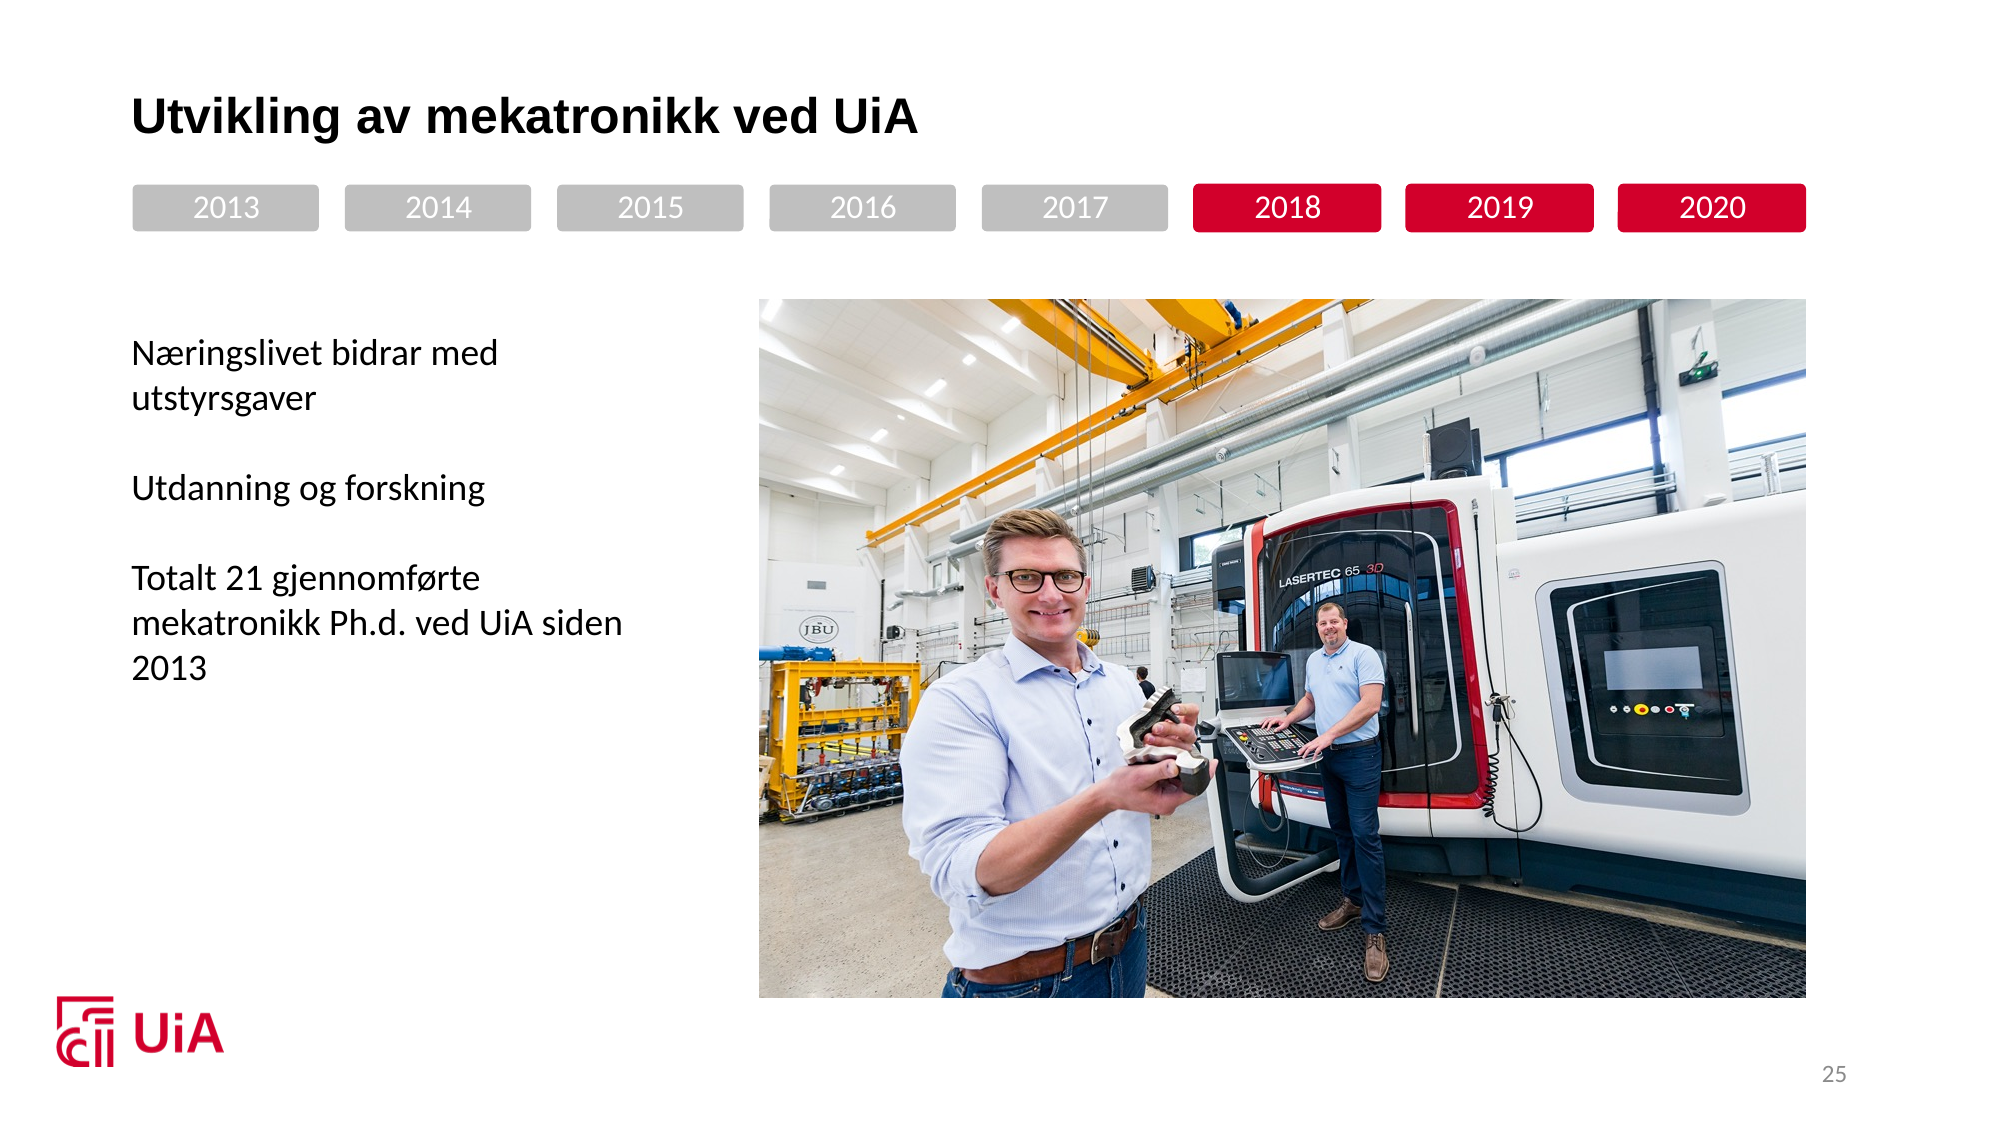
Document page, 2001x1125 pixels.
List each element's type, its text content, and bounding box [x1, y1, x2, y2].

text_box Utvikling av mekatronikk ved UiA [116, 82, 1822, 171]
slide_number 25 [1412, 1042, 1863, 1103]
picture [56, 996, 224, 1067]
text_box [132, 161, 1806, 255]
picture [759, 299, 1806, 998]
text_box Næringslivet bidrar med utstyrsgaver Utdanning og forskning Totalt 21 gjennomførte mekatronikk Ph.d. ved UiA siden 2013 [116, 320, 660, 740]
